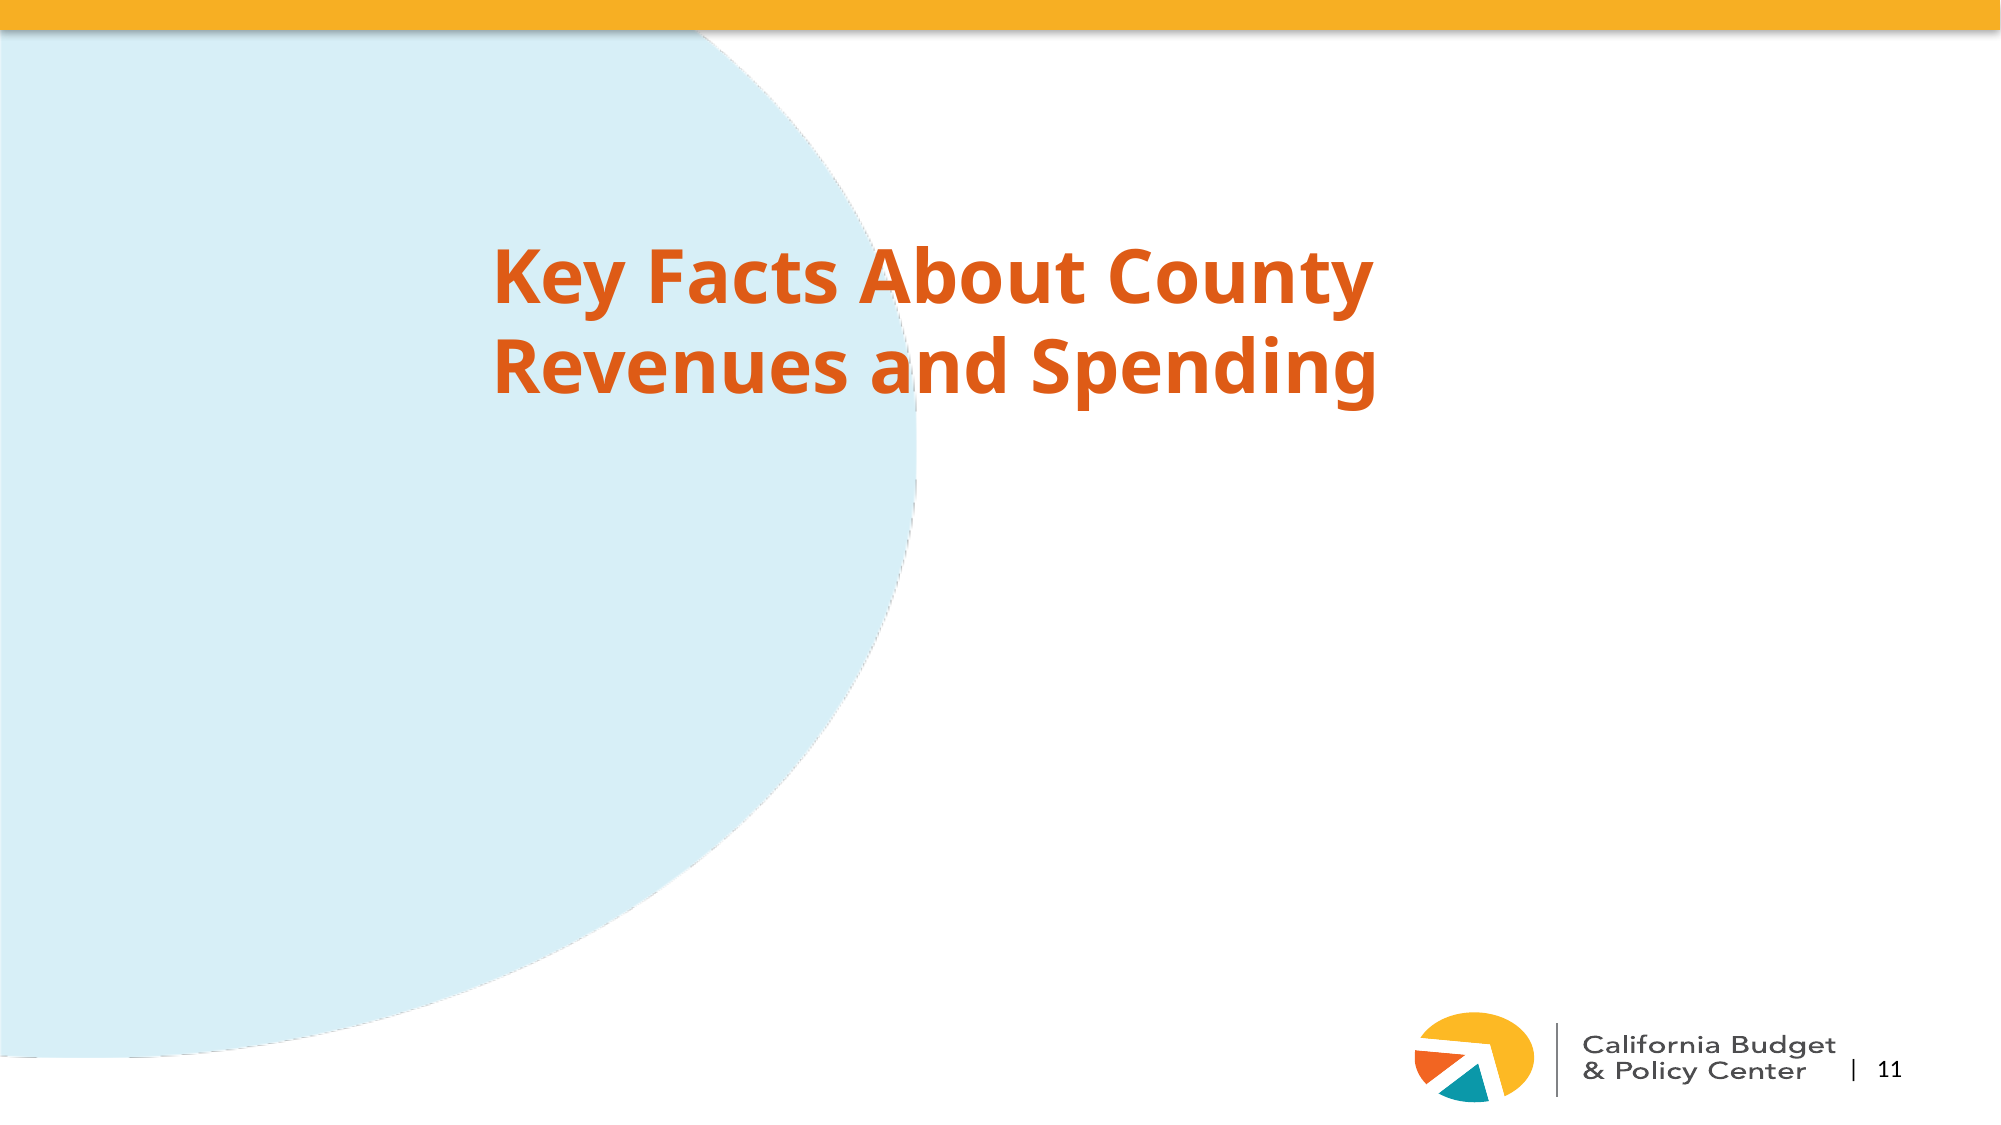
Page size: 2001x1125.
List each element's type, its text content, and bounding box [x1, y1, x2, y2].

text_box Key Facts About County Revenues and Spending [476, 221, 1600, 601]
